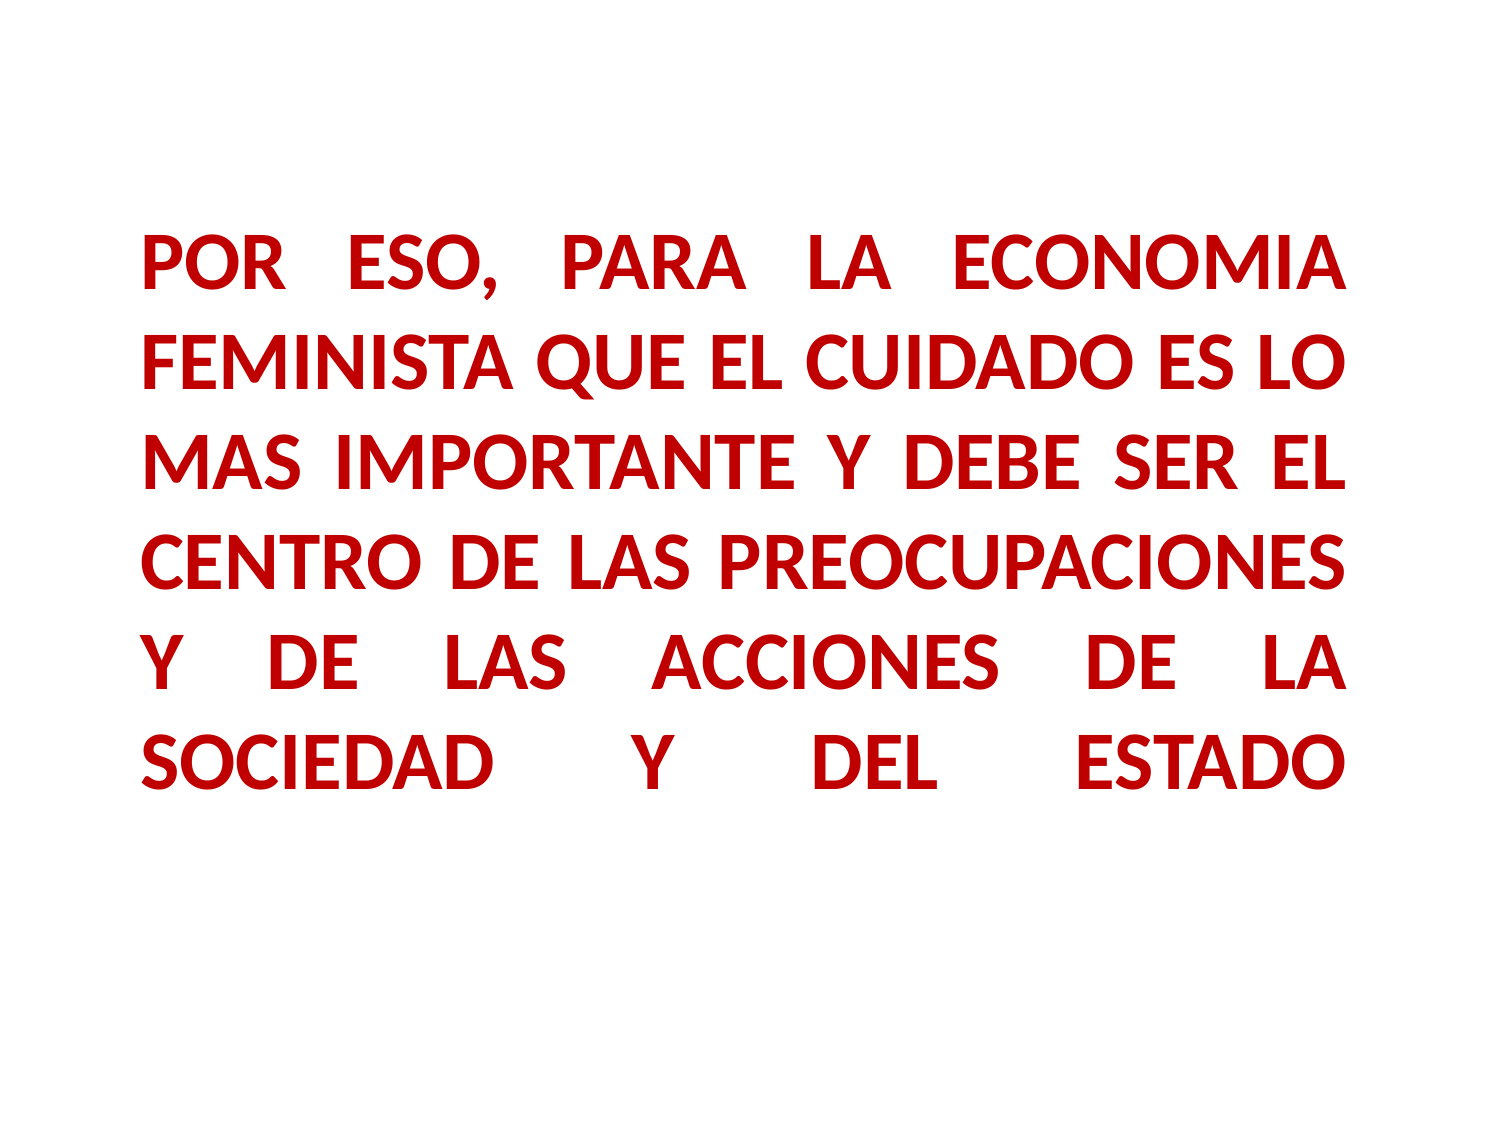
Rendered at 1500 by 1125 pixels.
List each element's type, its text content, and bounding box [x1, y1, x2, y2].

title POR ESO, PARA LA ECONOMIA FEMINISTA QUE EL CUIDADO ES LO MAS IMPORTANTE Y DEBE SER EL CENTRO DE LAS PREOCUPACIONES Y DE LAS ACCIONES DE LA SOCIEDAD Y DEL ESTADO [125, 549, 1363, 863]
